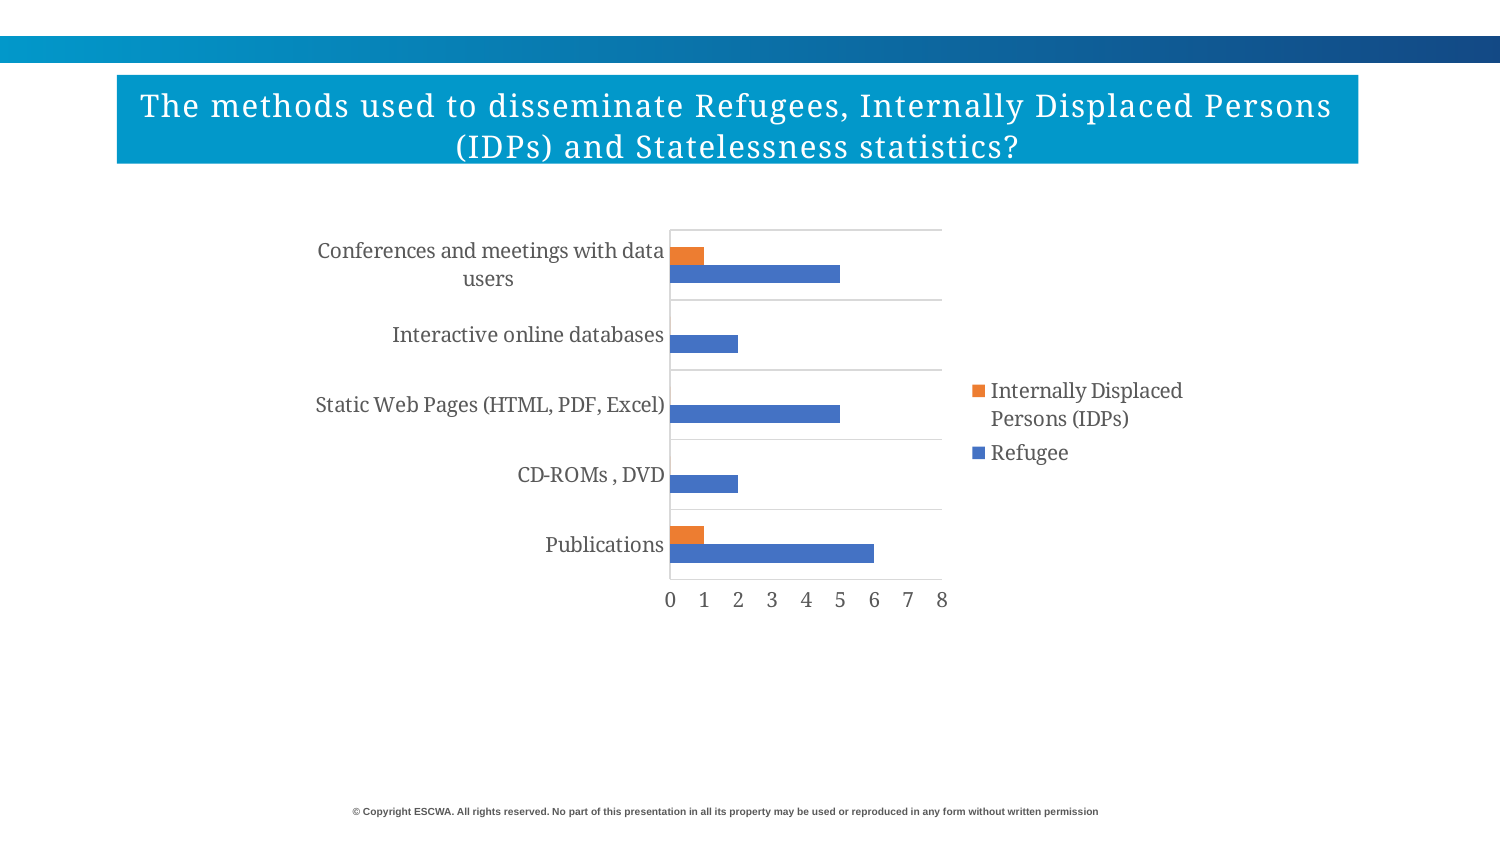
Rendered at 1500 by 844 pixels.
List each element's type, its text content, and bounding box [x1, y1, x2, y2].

chart [297, 221, 1203, 622]
text_box The methods used to disseminate Refugees, Internally Displaced Persons (IDPs) and Statelessness statistics? [116, 74, 1359, 164]
